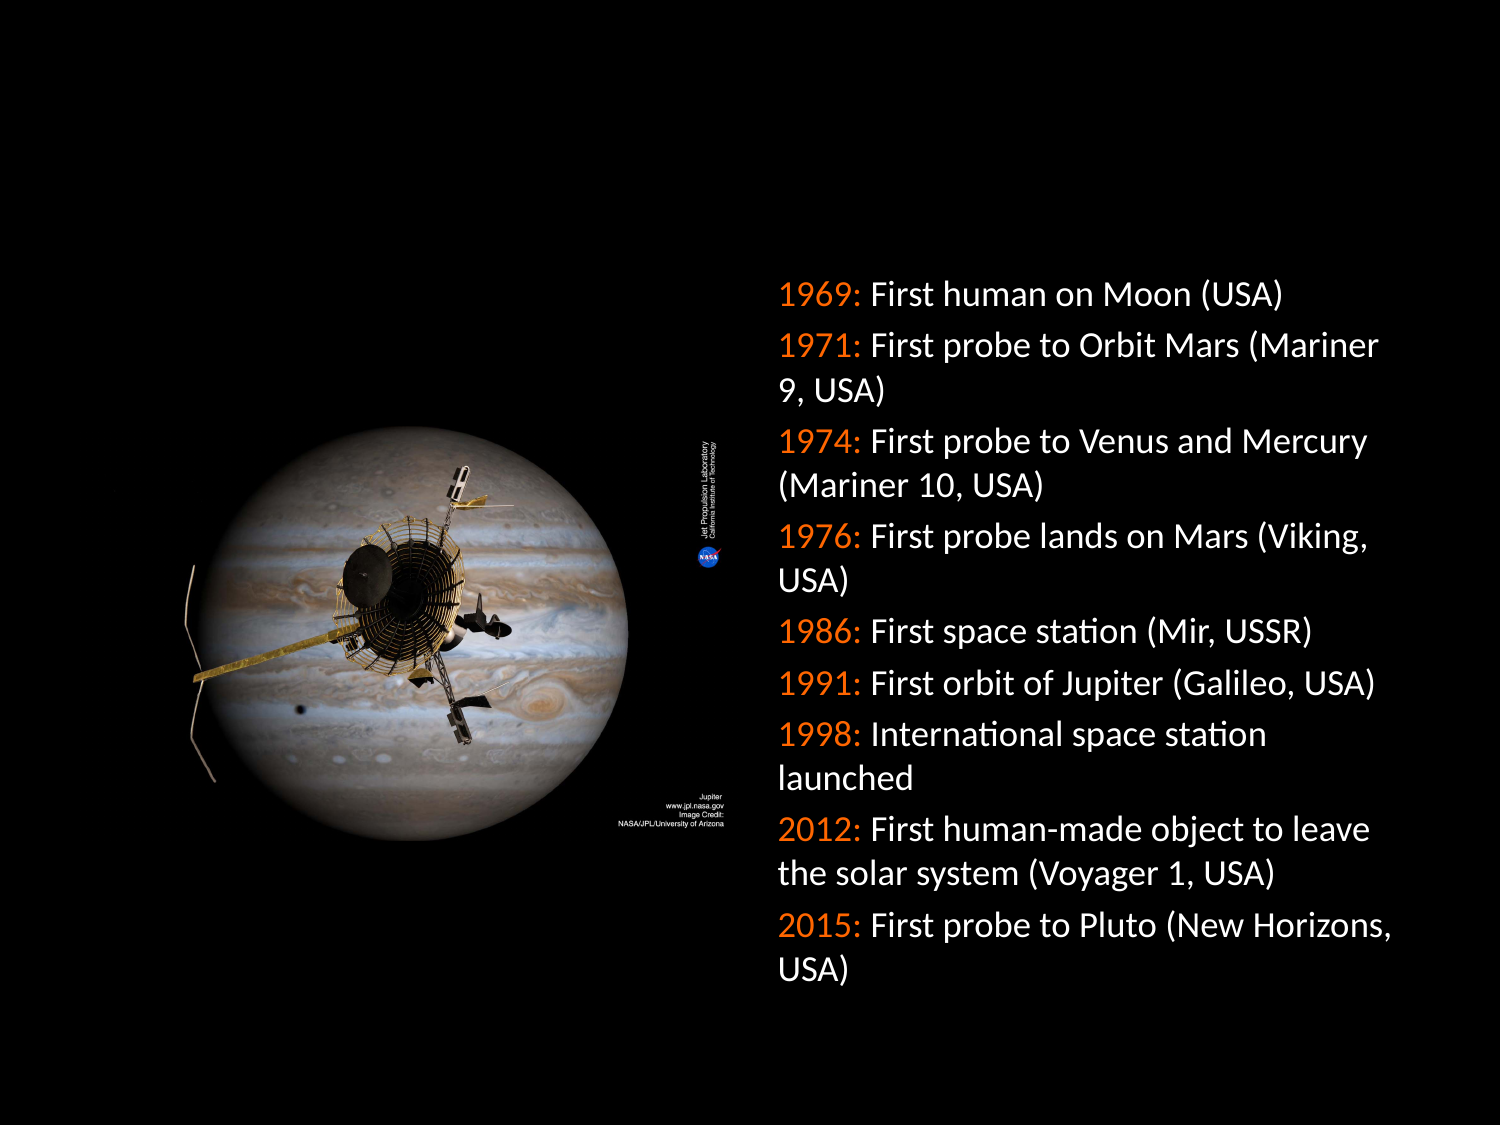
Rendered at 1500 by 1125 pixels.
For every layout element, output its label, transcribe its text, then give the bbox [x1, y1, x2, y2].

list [74, 262, 738, 1006]
list 1969: First human on Moon (USA) 1971: First probe to Orbit Mars (Mariner 9, USA) 1974: First probe to Venus and Mercury (Mariner 10, USA) 1976: First probe lands on Mars (Viking, USA) 1986: First space station (Mir, USSR) 1991: First orbit of Jupiter (Galileo, USA) 1998: International space station launched 2012: First human-made object to leave the solar system (Voyager 1, USA) 2015: First probe to Pluto (New Horizons, USA) [762, 262, 1425, 1005]
